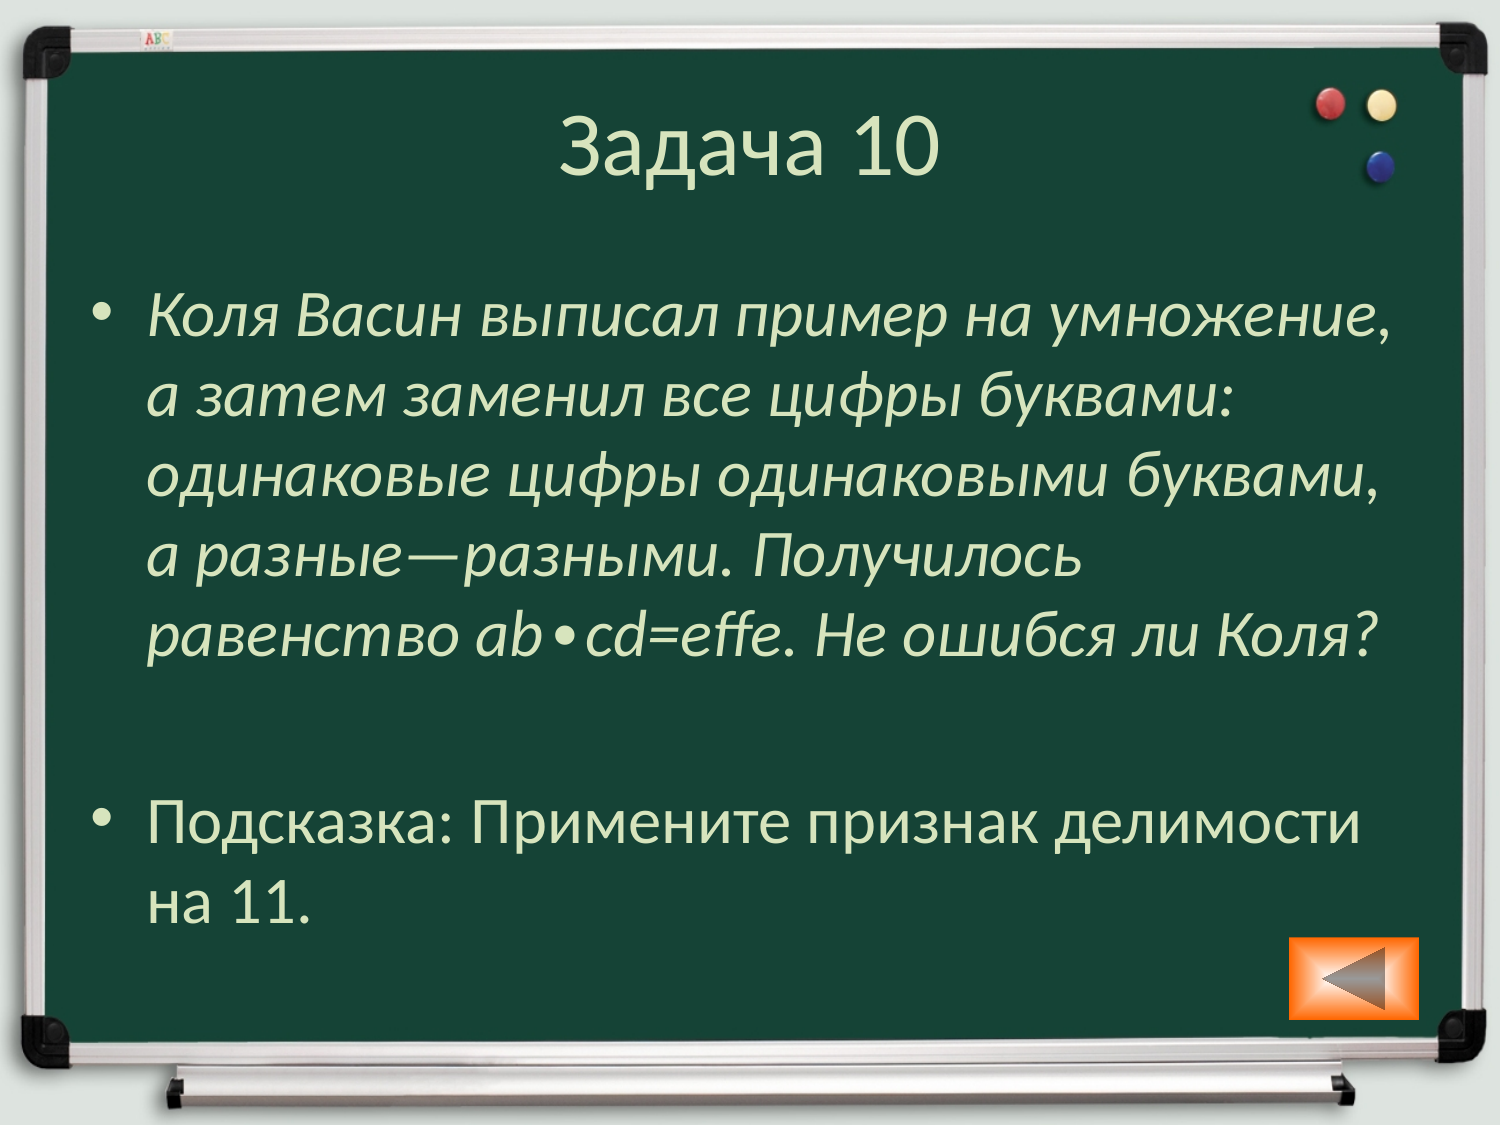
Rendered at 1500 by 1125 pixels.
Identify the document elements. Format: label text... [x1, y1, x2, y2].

picture [0, 0, 1500, 1125]
title Задача 10 [74, 44, 1426, 233]
text_box [1288, 937, 1419, 1021]
list Коля Васин выписал пример на умножение, а затем заменил все цифры буквами: одинаковые цифры одинаковыми буквами, а разные—разными. Получилось равенство ab∙cd=effe. Не ошибся ли Коля? Подсказка: Примените признак делимости на 11. [74, 262, 1426, 1006]
